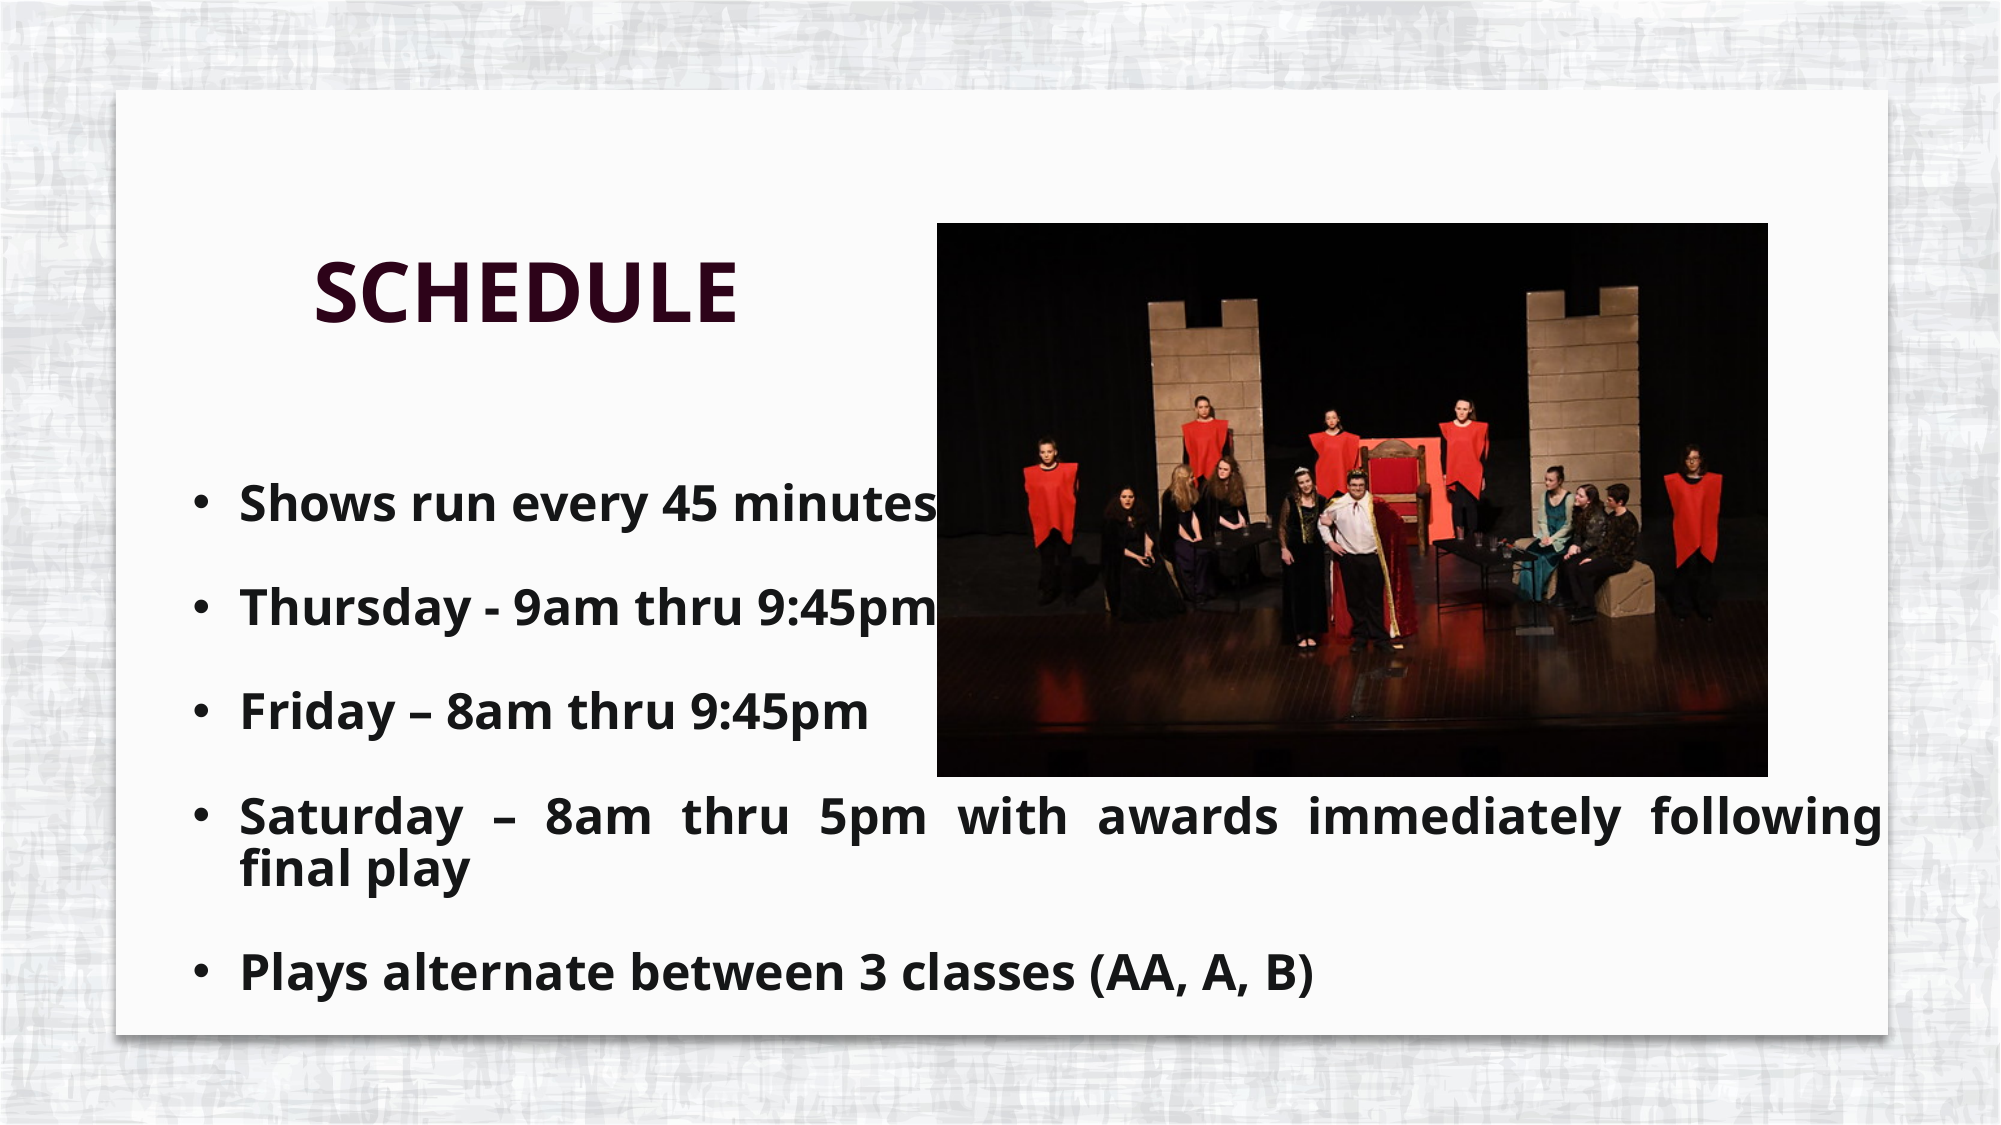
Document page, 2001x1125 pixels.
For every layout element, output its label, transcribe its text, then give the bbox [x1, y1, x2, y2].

text_box Shows run every 45 minutes Thursday - 9am thru 9:45pm Friday – 8am thru 9:45pm Saturday – 8am thru 5pm with awards immediately following final play Plays alternate between 3 classes (AA, A, B) [177, 472, 1899, 1008]
text_box SCHEDULE [157, 231, 896, 347]
picture [0, 0, 2001, 1125]
text_box [115, 89, 1889, 1036]
